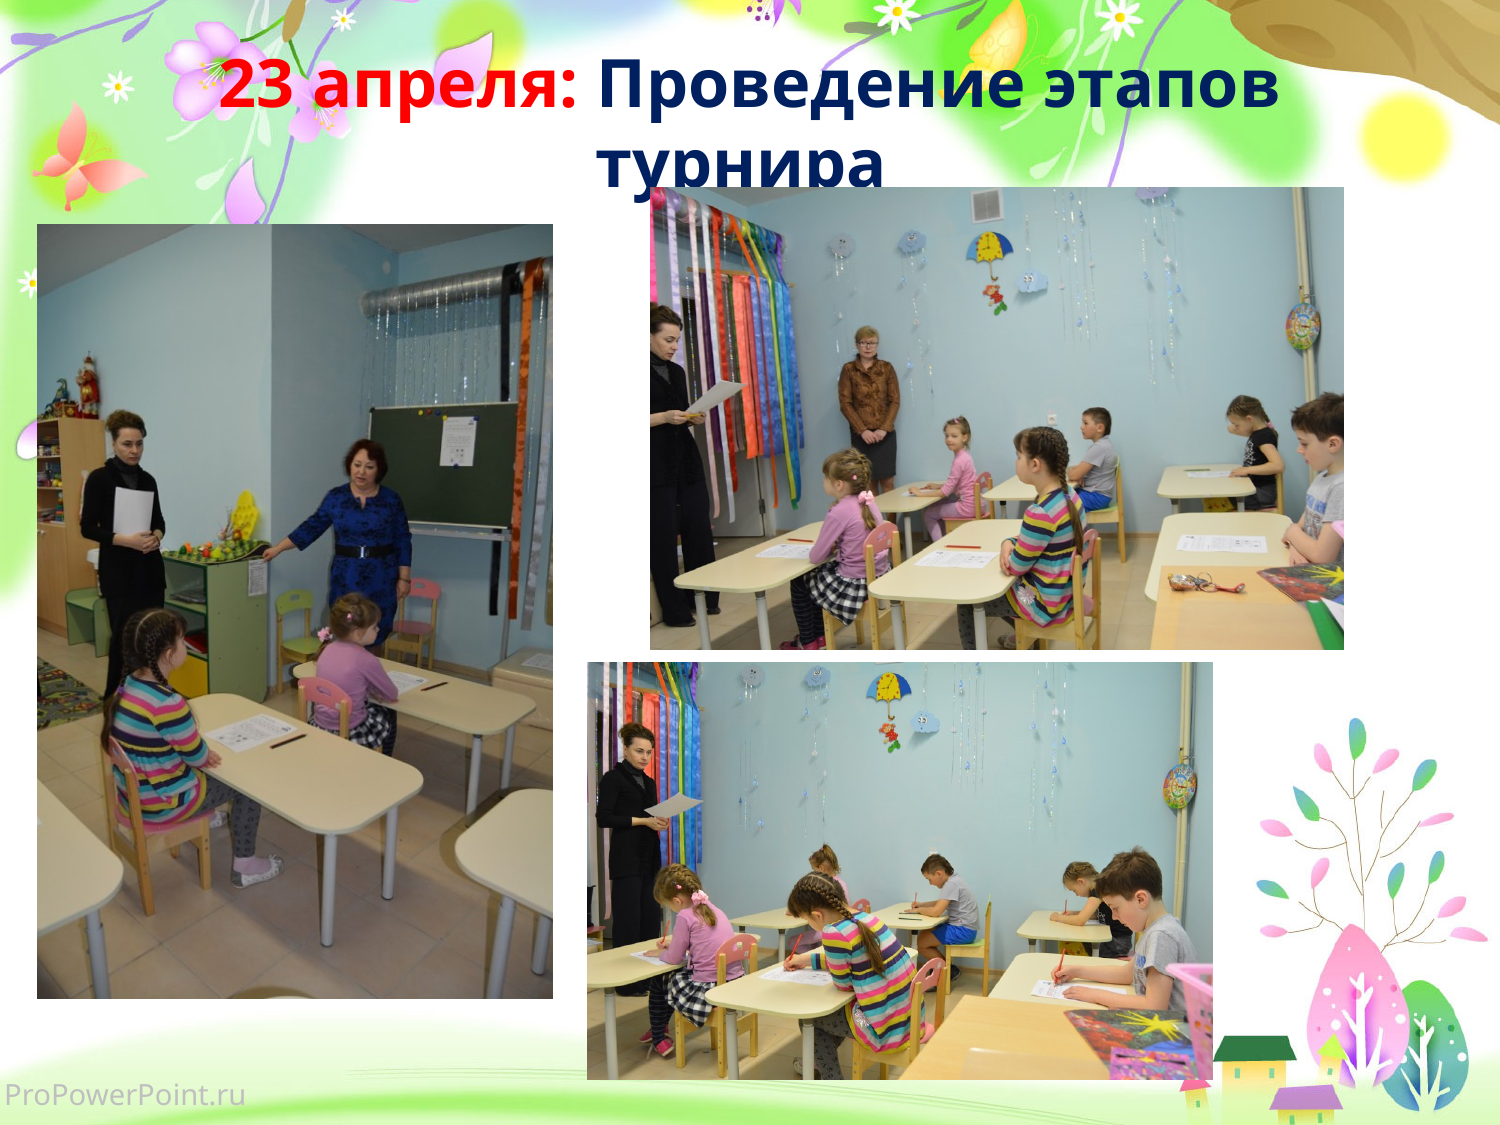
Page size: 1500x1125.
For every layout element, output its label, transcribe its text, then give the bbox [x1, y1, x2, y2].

picture [0, 0, 1500, 1125]
title 23 апреля: Проведение этапов турнира [74, 44, 1426, 197]
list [37, 224, 554, 999]
